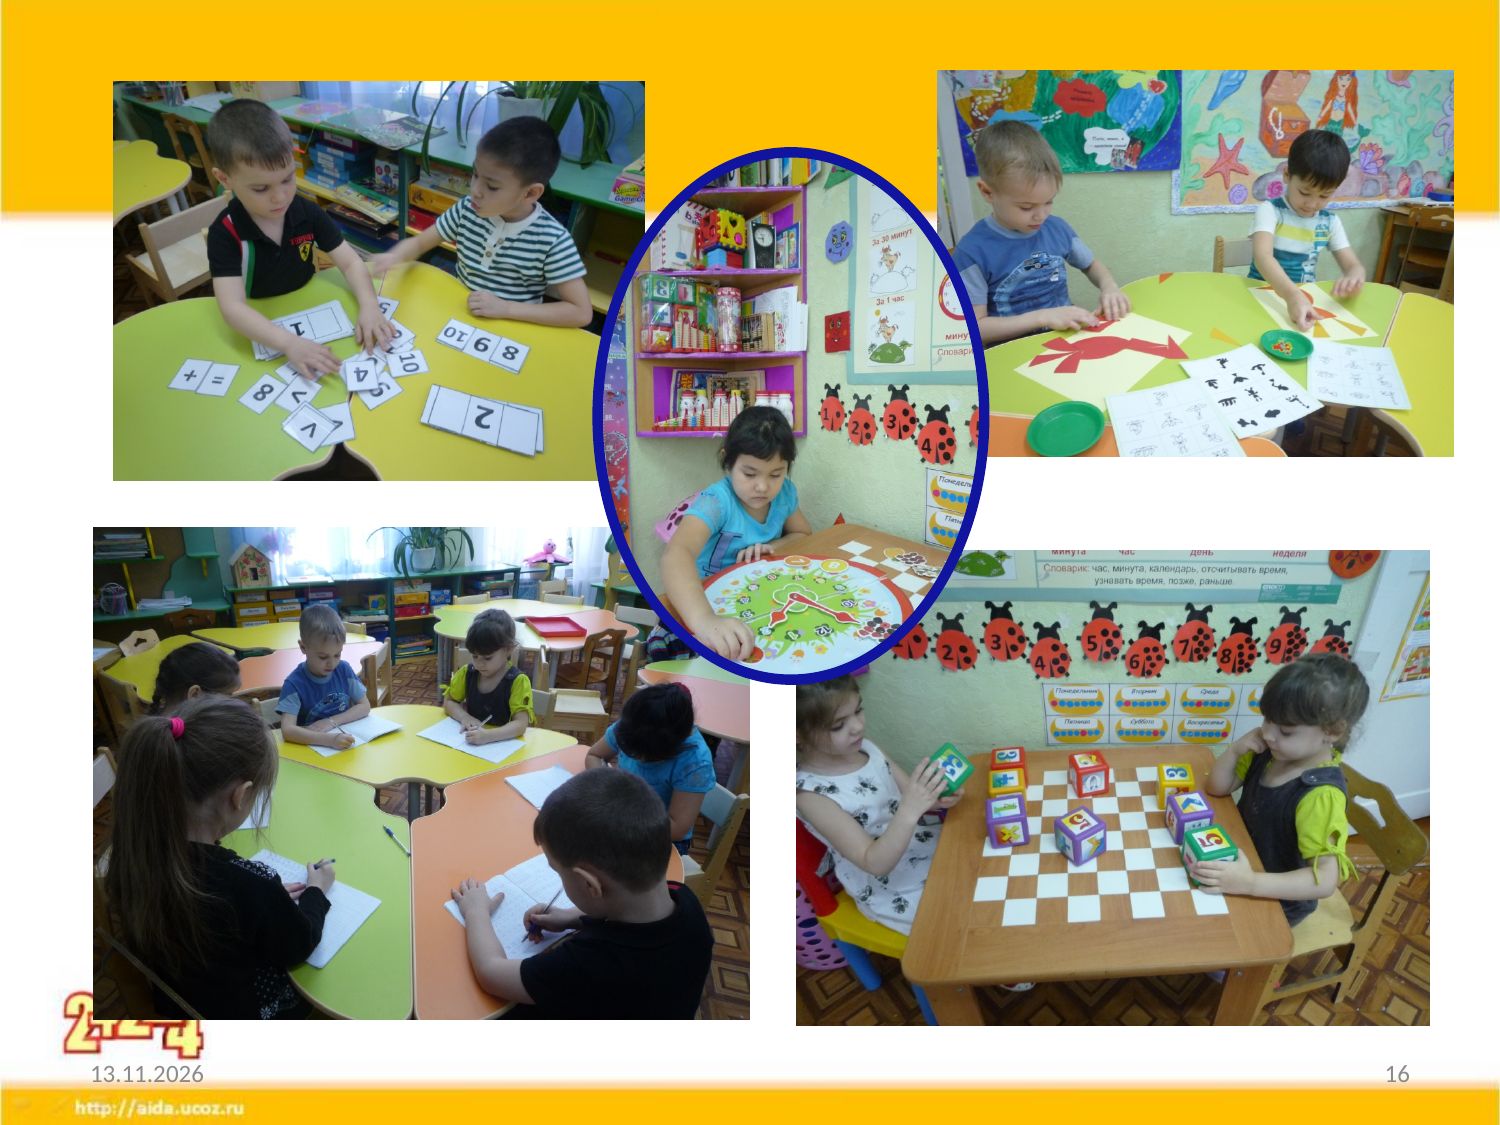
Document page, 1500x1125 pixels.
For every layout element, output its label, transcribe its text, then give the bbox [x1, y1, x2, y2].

picture [0, 0, 1500, 1125]
slide_number 16 [1074, 1042, 1425, 1103]
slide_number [75, 1042, 425, 1103]
